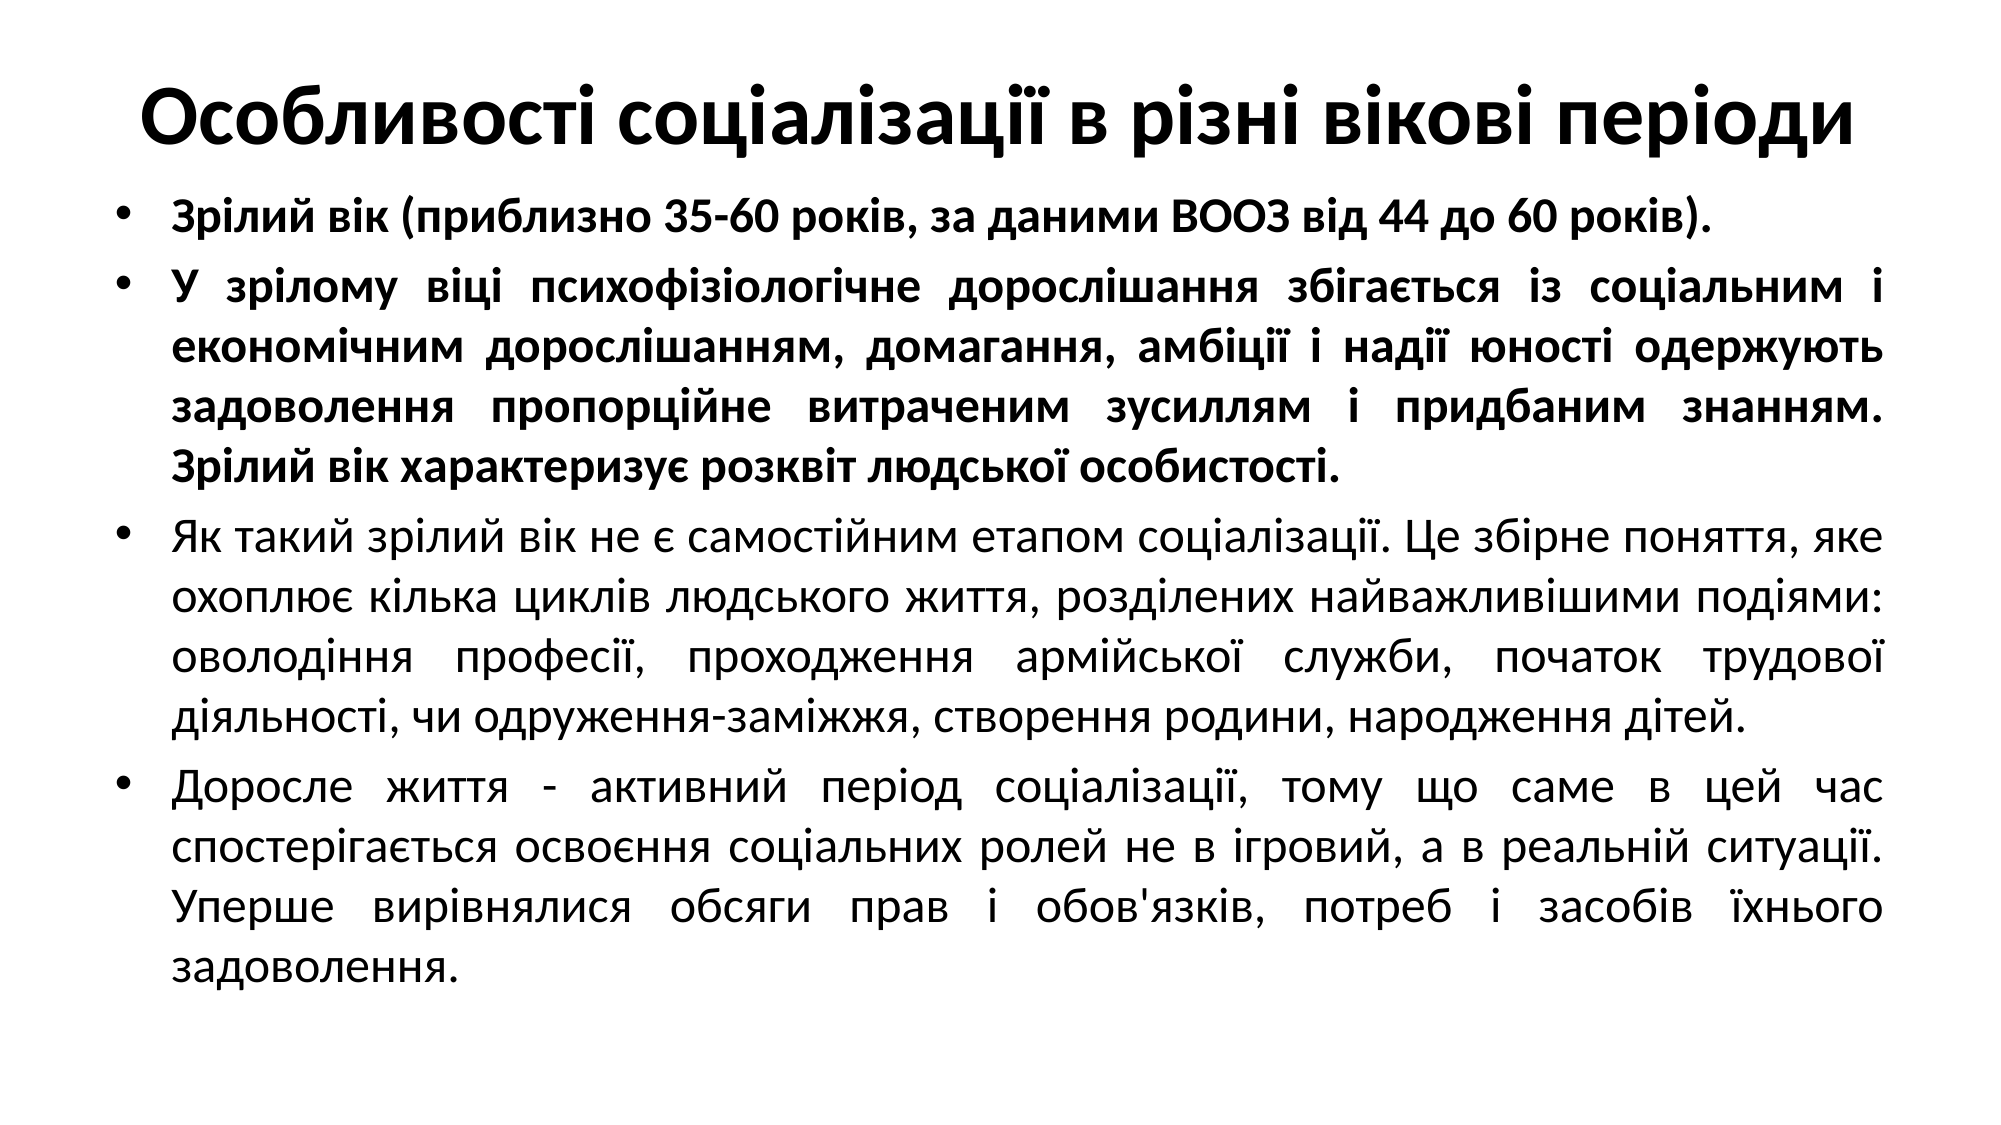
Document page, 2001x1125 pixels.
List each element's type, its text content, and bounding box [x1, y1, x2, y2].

list Зрілий вік (приблизно 35-60 років, за даними ВООЗ від 44 до 60 років). У зрілому віці психофізіологічне дорослішання збігається із соціальним і економічним дорослішанням, домагання, амбіції і надії юності одержують задоволення пропорційне витраченим зусиллям і придбаним знанням. Зрілий вік характеризує розквіт людської особистості. Як такий зрілий вік не є самостійним етапом соціалізації. Це збірне поняття, яке охоплює кілька циклів людського життя, розділених найважливішими подіями: оволодіння професії, проходження армійської служби, початок трудової діяльності, чи одруження-заміжжя, створення родини, народження дітей. Доросле життя - активний період соціалізації, тому що саме в цей час спостерігається освоєння соціальних ролей не в ігровий, а в реальній ситуації. Уперше вирівнялися обсяги прав і обов'язків, потреб і засобів їхнього задоволення. [99, 174, 1900, 1088]
title Особливості соціалізації в різні вікові періоди [99, 45, 1900, 174]
